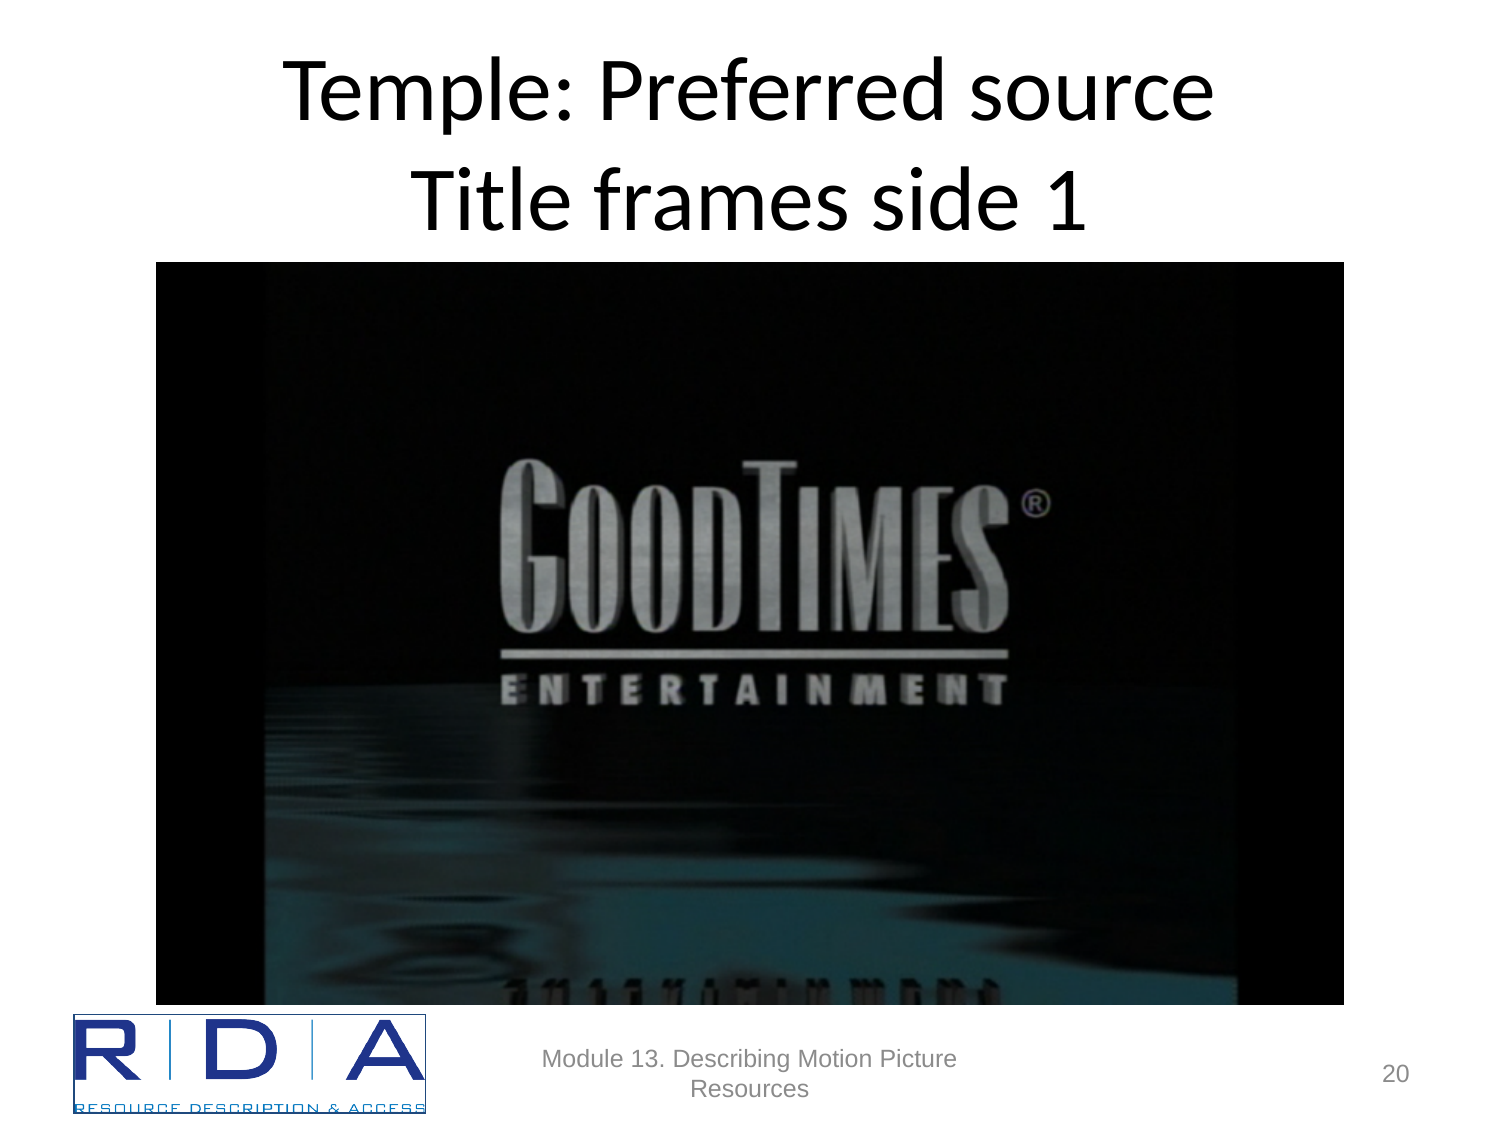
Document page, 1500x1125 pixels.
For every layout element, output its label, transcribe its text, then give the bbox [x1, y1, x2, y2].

slide_number 20 [1074, 1042, 1425, 1103]
footer Module 13. Describing Motion Picture Resources [512, 1042, 988, 1103]
picture [75, 1015, 425, 1112]
title Temple: Preferred source Title frames side 1 [75, 45, 1425, 233]
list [155, 262, 1345, 1006]
